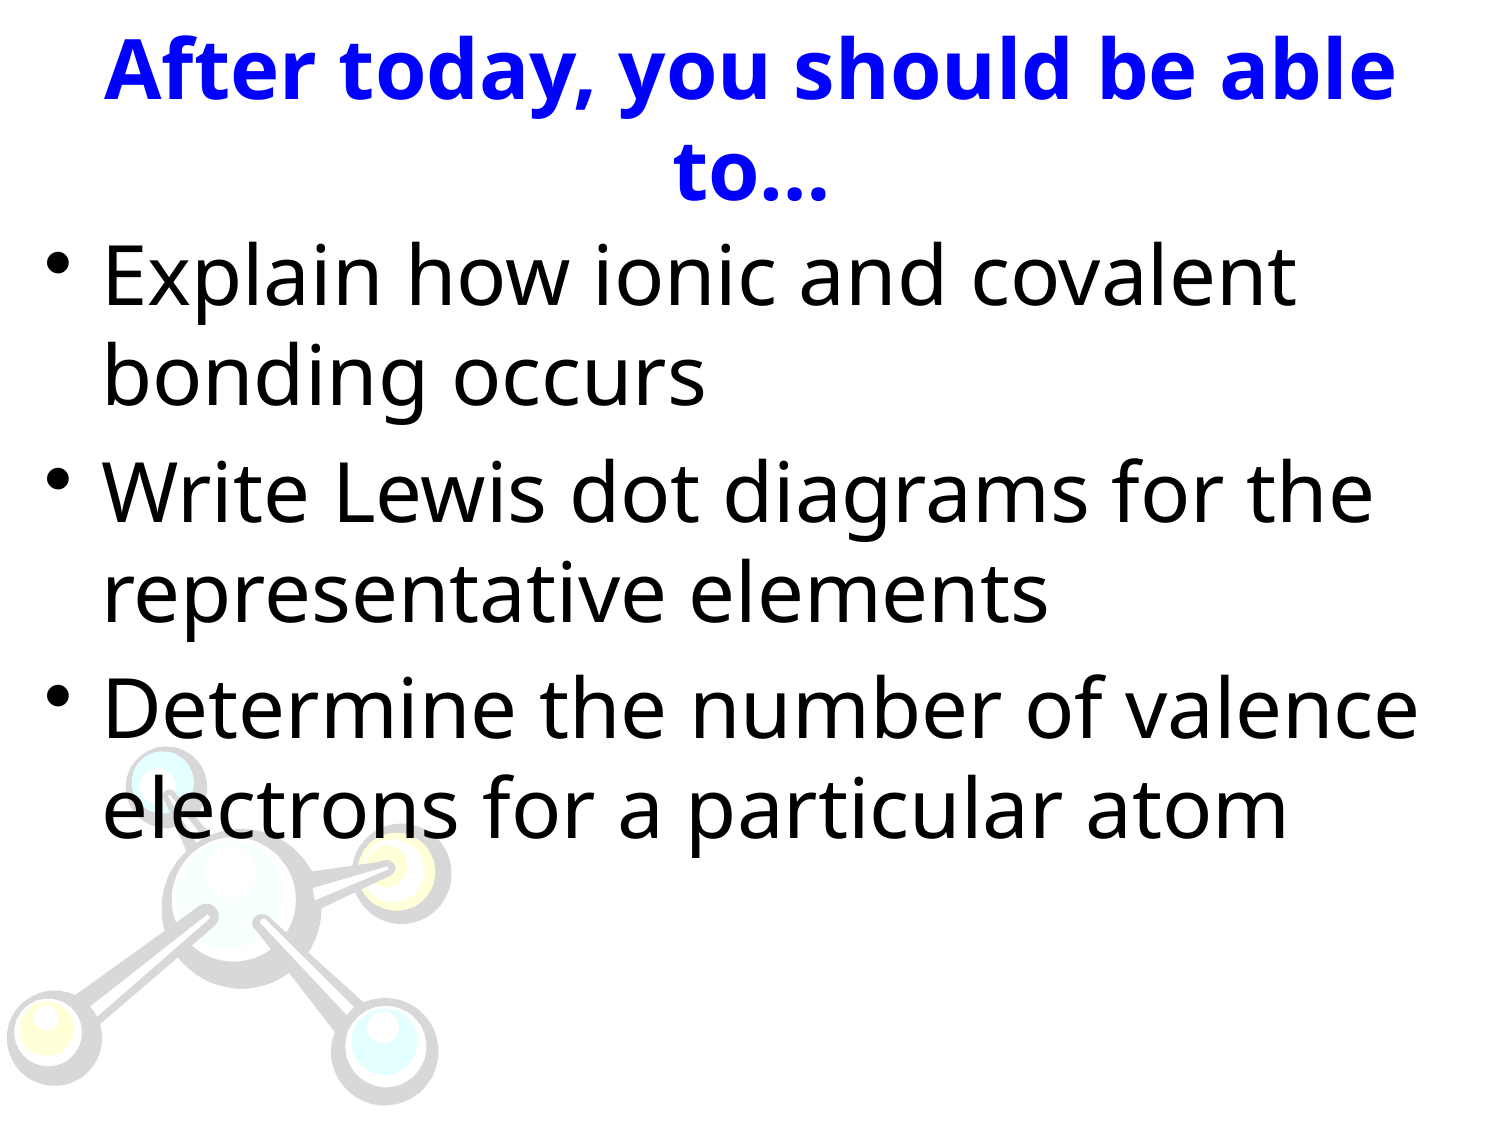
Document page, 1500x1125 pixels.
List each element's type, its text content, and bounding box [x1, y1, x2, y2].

list Explain how ionic and covalent bonding occurs Write Lewis dot diagrams for the representative elements Determine the number of valence electrons for a particular atom [29, 214, 1468, 958]
title After today, you should be able to… [20, 22, 1483, 211]
